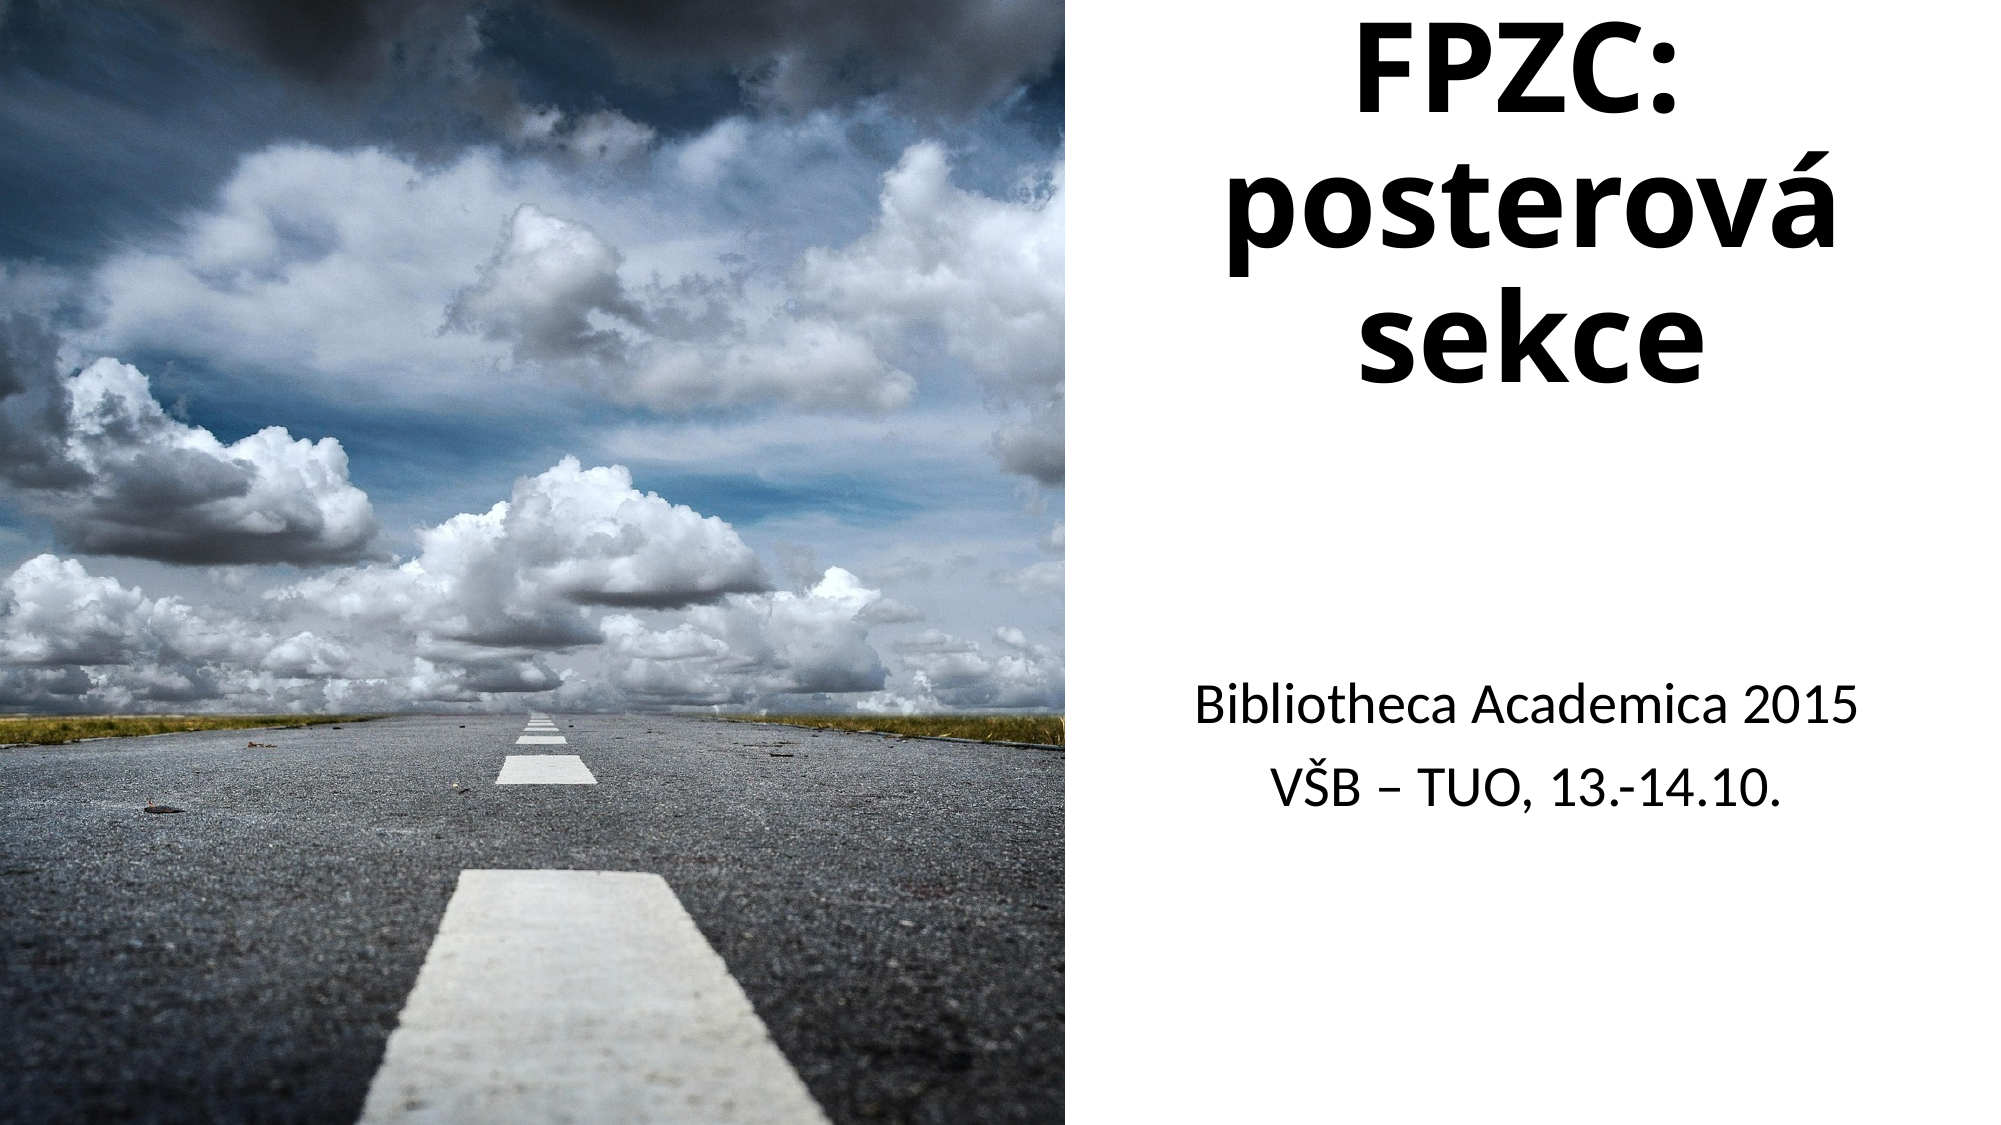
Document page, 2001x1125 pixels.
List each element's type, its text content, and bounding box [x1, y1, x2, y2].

title FPZC: posterová sekce [1065, 25, 2000, 418]
picture [0, 0, 1065, 1125]
subtitle Bibliotheca Academica 2015 VŠB – TUO, 13.-14.10. [1136, 665, 1919, 863]
